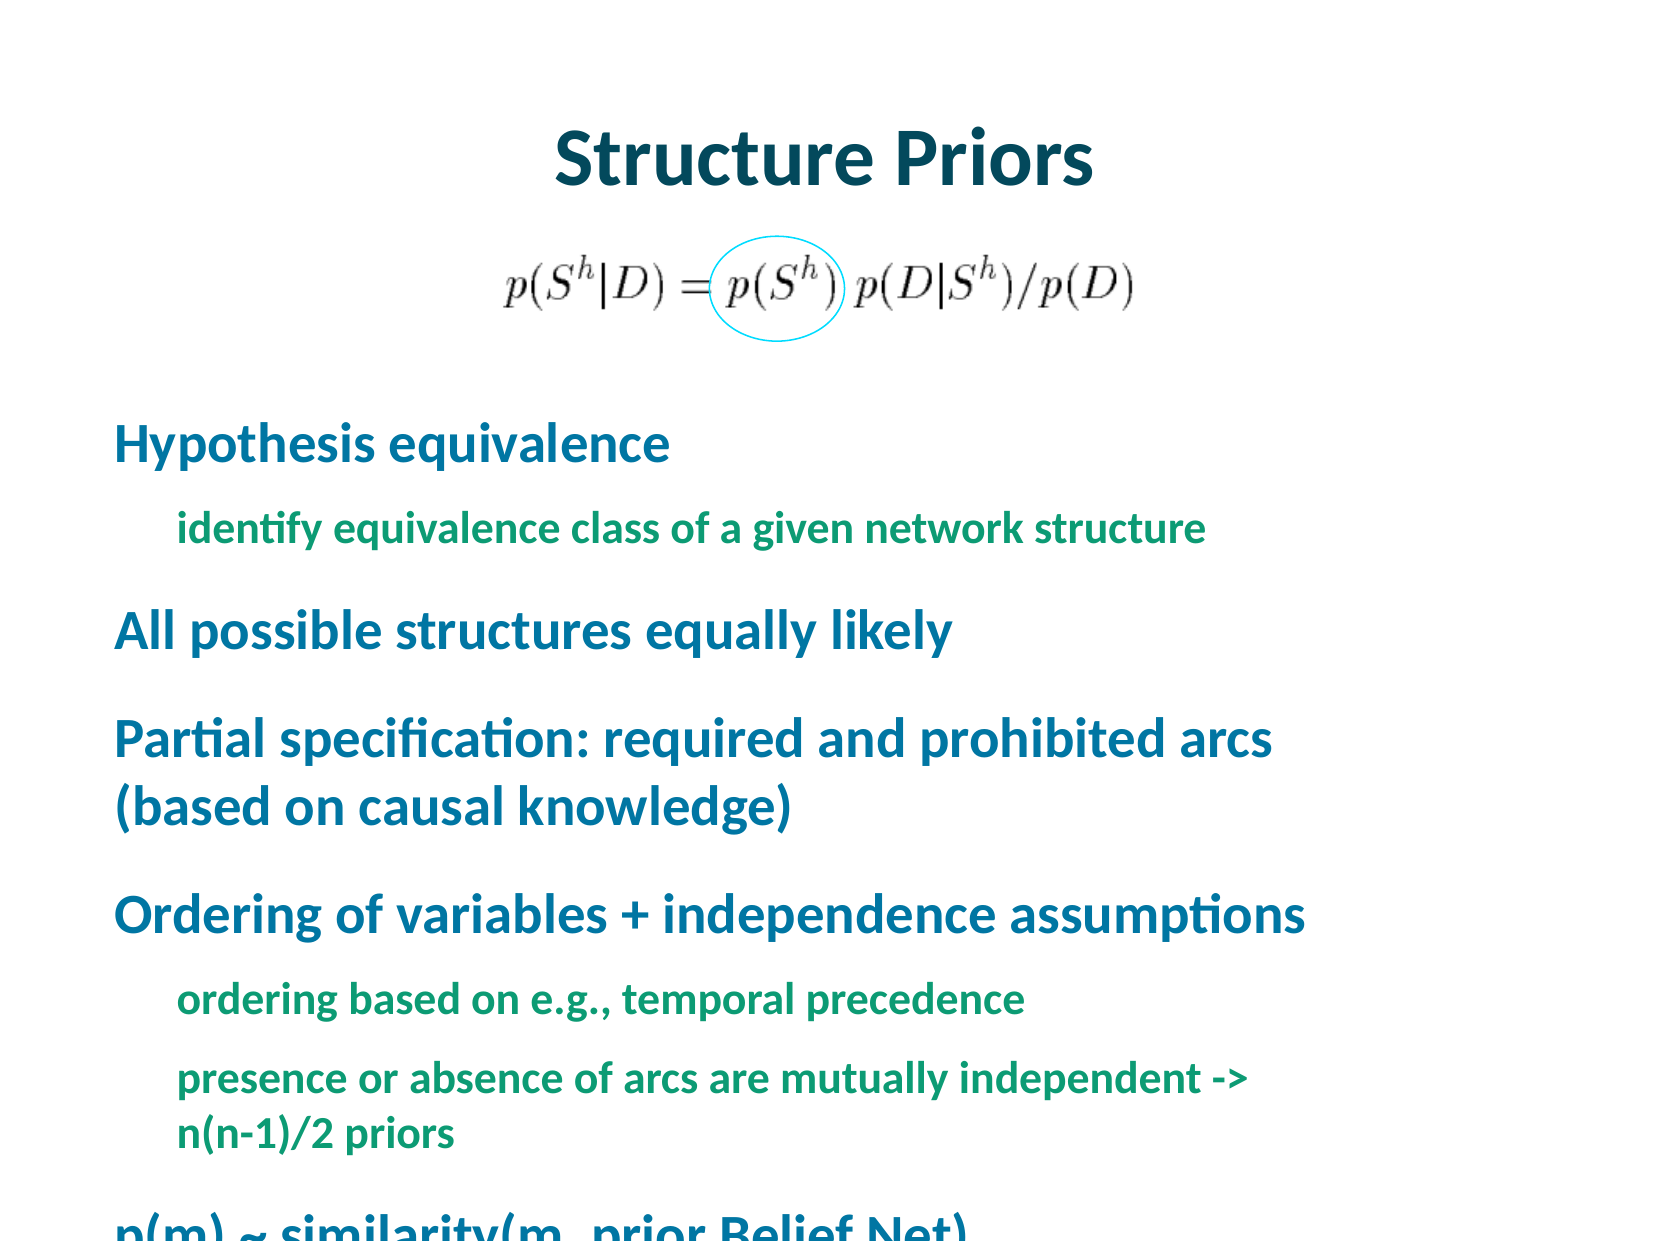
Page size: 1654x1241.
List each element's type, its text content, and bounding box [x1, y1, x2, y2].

title Structure Priors [82, 56, 1568, 248]
list Hypothesis equivalence identify equivalence class of a given network structure All possible structures equally likely Partial specification: required and prohibited arcs (based on causal knowledge) Ordering of variables + independence assumptions ordering based on e.g., temporal precedence presence or absence of arcs are mutually independent -> n(n-1)/2 priors p(m) ~ similarity(m, prior Belief Net) [82, 290, 1568, 1241]
text_box [491, 244, 739, 319]
text_box [709, 236, 845, 342]
text_box [815, 244, 1151, 319]
